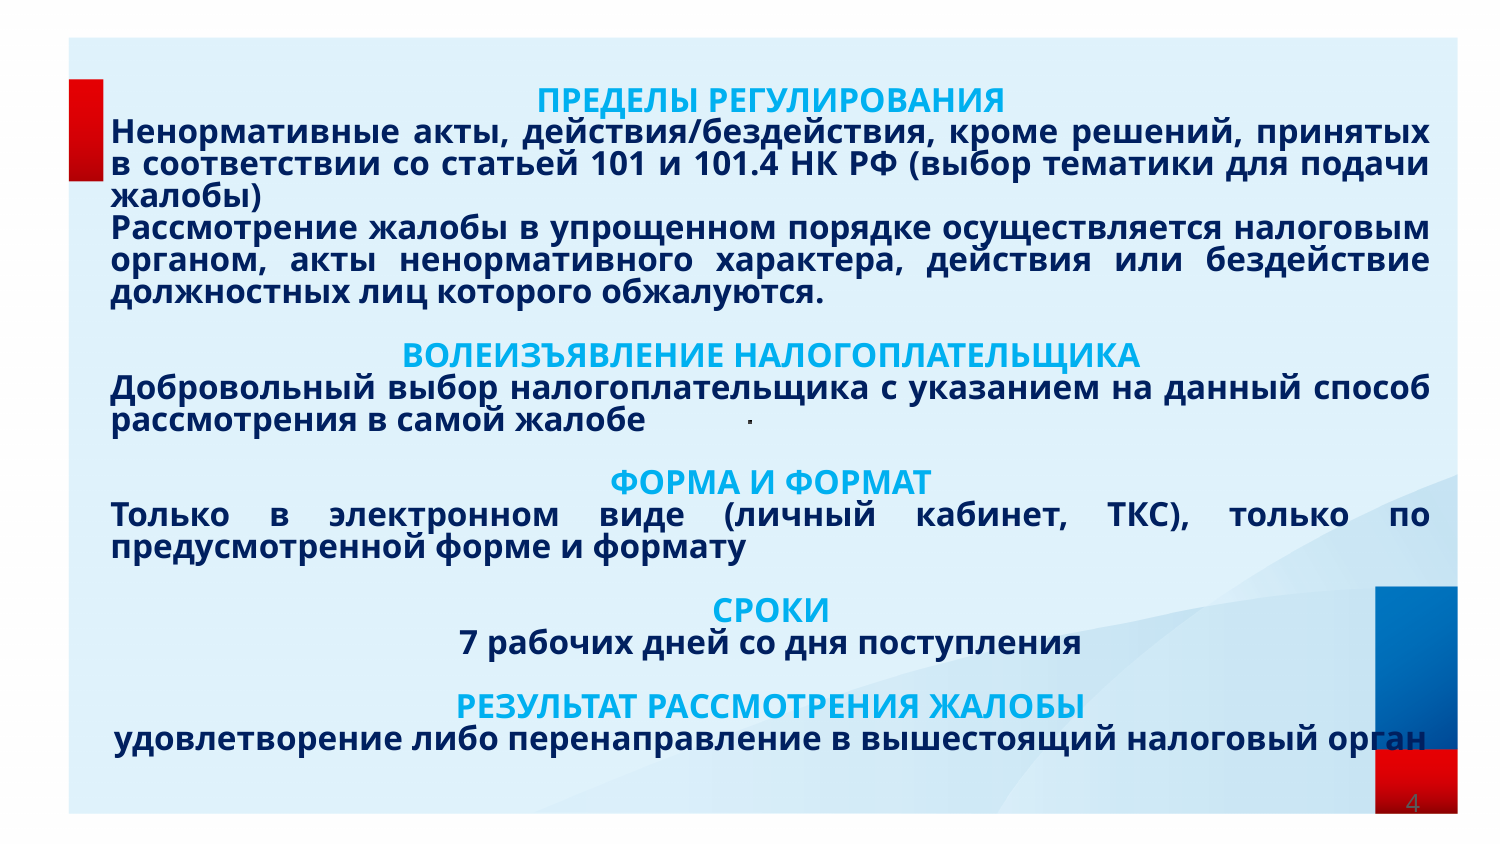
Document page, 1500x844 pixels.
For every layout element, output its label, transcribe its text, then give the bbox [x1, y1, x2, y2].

text_box [96, 148, 1447, 799]
slide_number 4 [1401, 782, 1494, 827]
picture [0, 0, 1500, 844]
text_box ПРЕДЕЛЫ РЕГУЛИРОВАНИЯ Ненормативные акты, действия/бездействия, кроме решений, принятых в соответствии со статьей 101 и 101.4 НК РФ (выбор тематики для подачи жалобы) Рассмотрение жалобы в упрощенном порядке осуществляется налоговым органом, акты ненормативного характера, действия или бездействие должностных лиц которого обжалуются. ВОЛЕИЗЪЯВЛЕНИЕ НАЛОГОПЛАТЕЛЬЩИКА Добровольный выбор налогоплательщика с указанием на данный способ рассмотрения в самой жалобе ФОРМА И ФОРМАТ Только в электронном виде (личный кабинет, ТКС), только по предусмотренной форме и формату СРОКИ 7 рабочих дней со дня поступления РЕЗУЛЬТАТ РАССМОТРЕНИЯ ЖАЛОБЫ удовлетворение либо перенаправление в вышестоящий налоговый орган [95, 79, 1447, 764]
